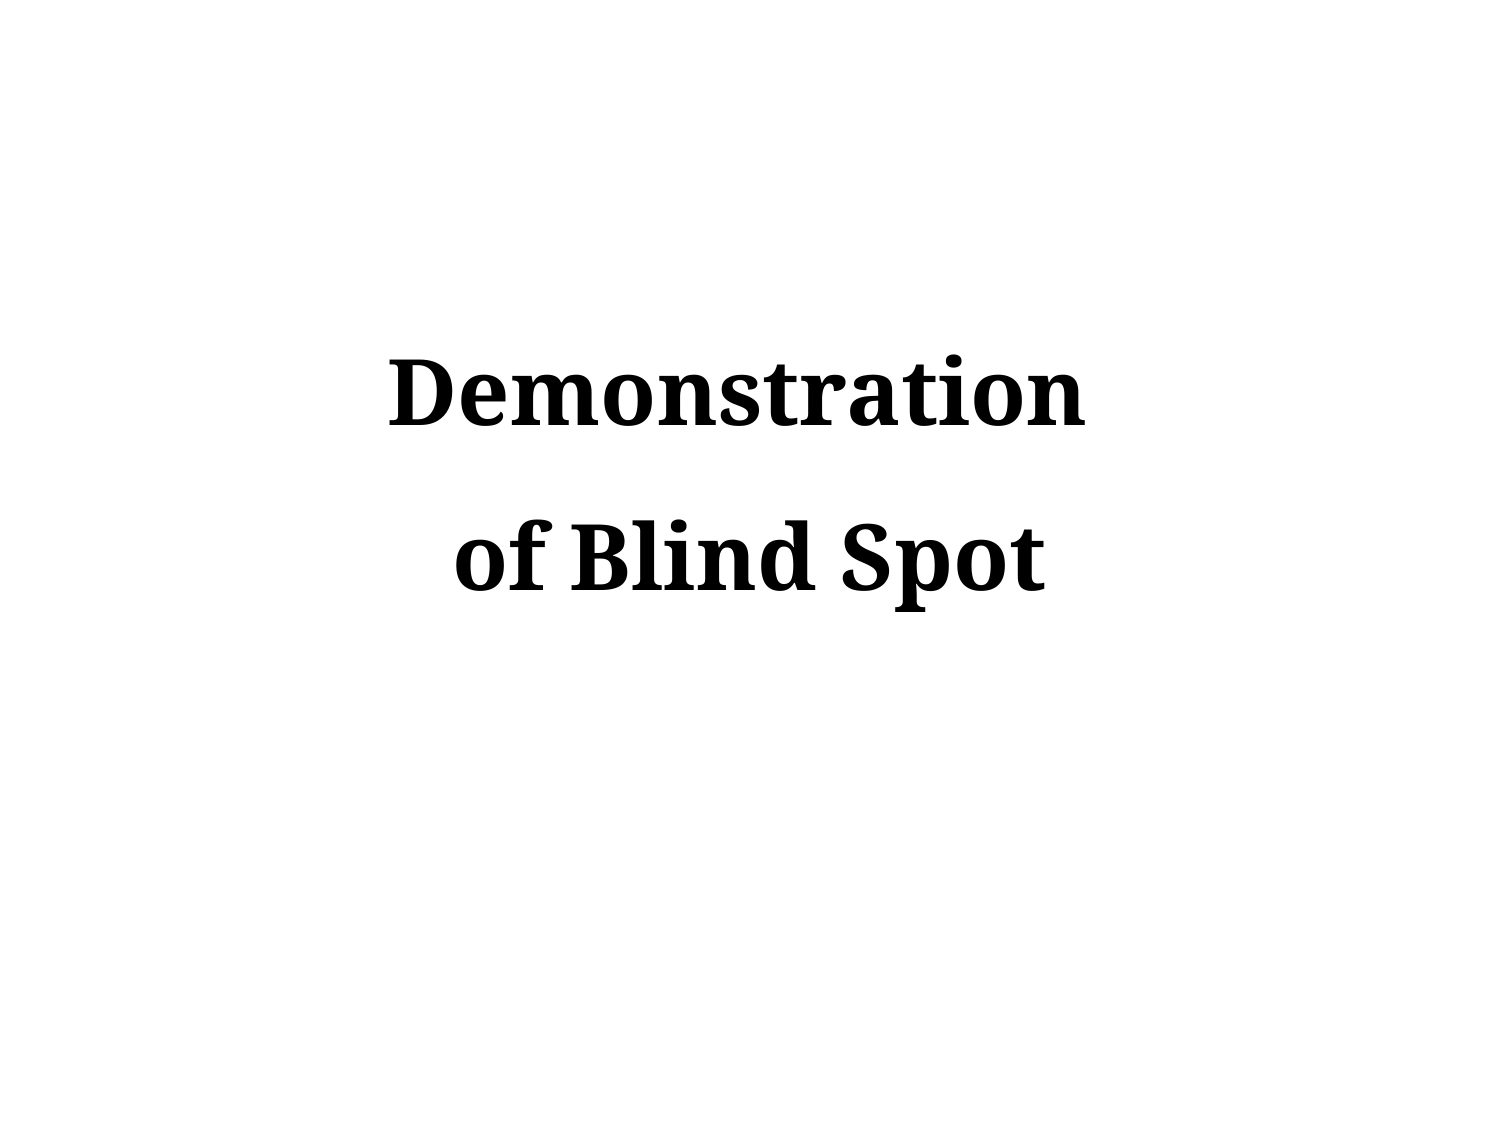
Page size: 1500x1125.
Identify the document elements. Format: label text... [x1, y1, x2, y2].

title Demonstration of Blind Spot [112, 299, 1388, 588]
